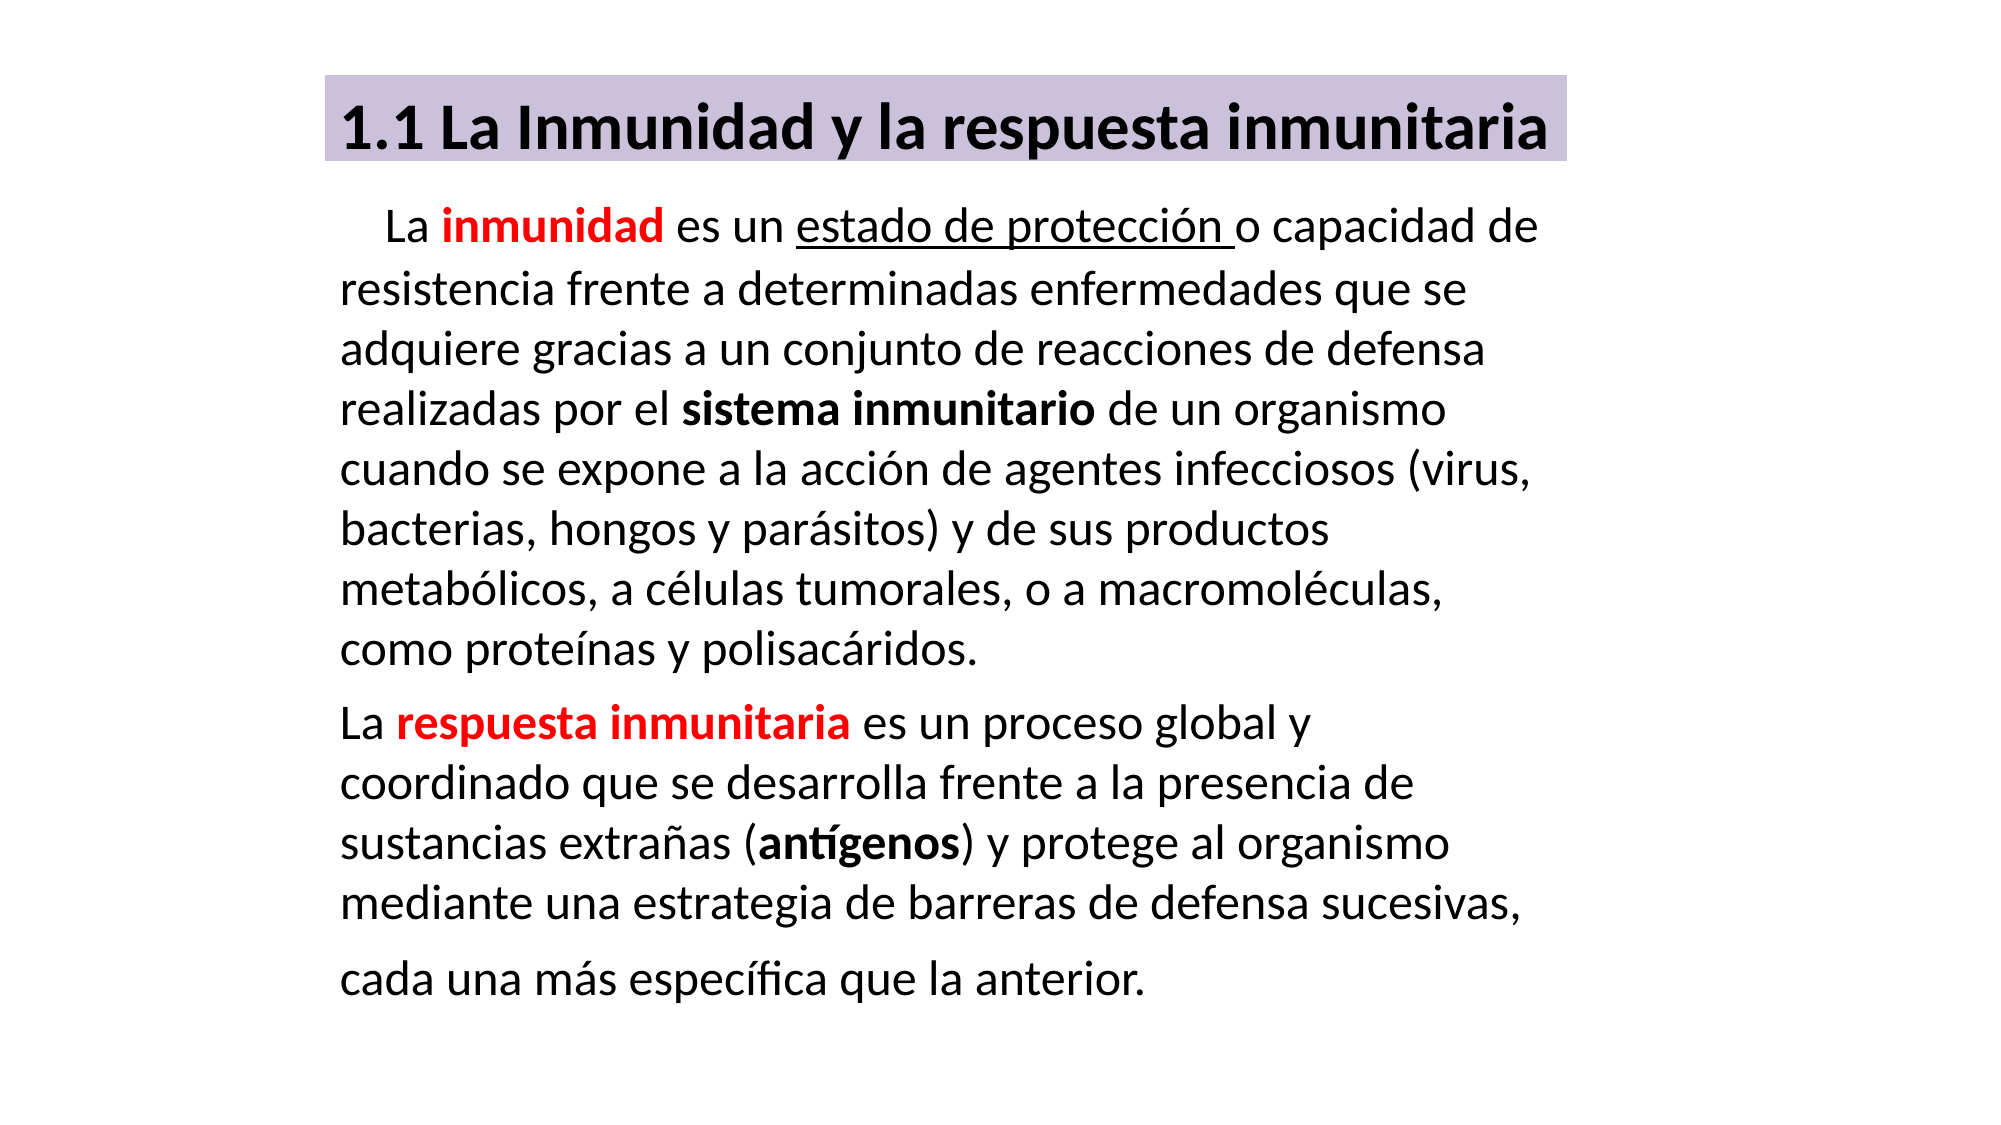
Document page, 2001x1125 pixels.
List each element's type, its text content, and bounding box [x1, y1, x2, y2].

list 1.1 La Inmunidad y la respuesta inmunitaria La inmunidad es un estado de protección o capacidad de resistencia frente a determinadas enfermedades que se adquiere gracias a un conjunto de reacciones de defensa realizadas por el sistema inmunitario de un organismo cuando se expone a la acción de agentes infecciosos (virus, bacterias, hongos y parásitos) y de sus productos metabólicos, a células tumorales, o a macromoléculas, como proteínas y polisacáridos. La respuesta inmunitaria es un proceso global y coordinado que se desarrolla frente a la presencia de sustancias extrañas (antígenos) y protege al organismo mediante una estrategia de barreras de defensa sucesivas, cada una más específica que la anterior. [324, 75, 1567, 161]
